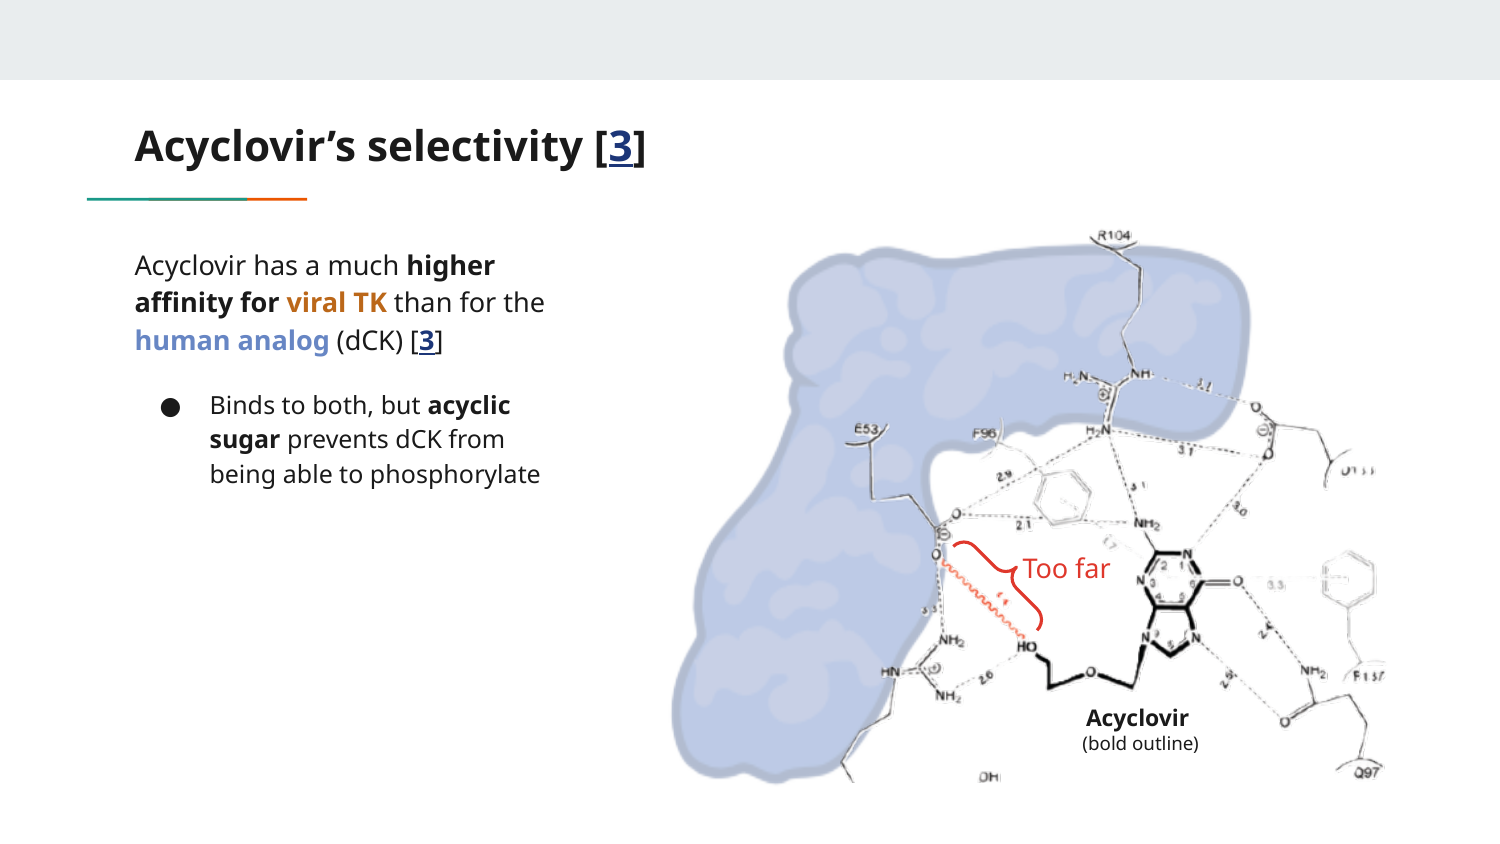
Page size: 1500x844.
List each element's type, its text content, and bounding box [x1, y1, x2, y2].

list Acyclovir has a much higher affinity for viral TK than for the human analog (dCK) [3] Binds to both, but acyclic sugar prevents dCK from being able to phosphorylate [119, 228, 569, 600]
title Acyclovir’s selectivity [3] [119, 103, 1381, 192]
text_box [639, 169, 1415, 794]
